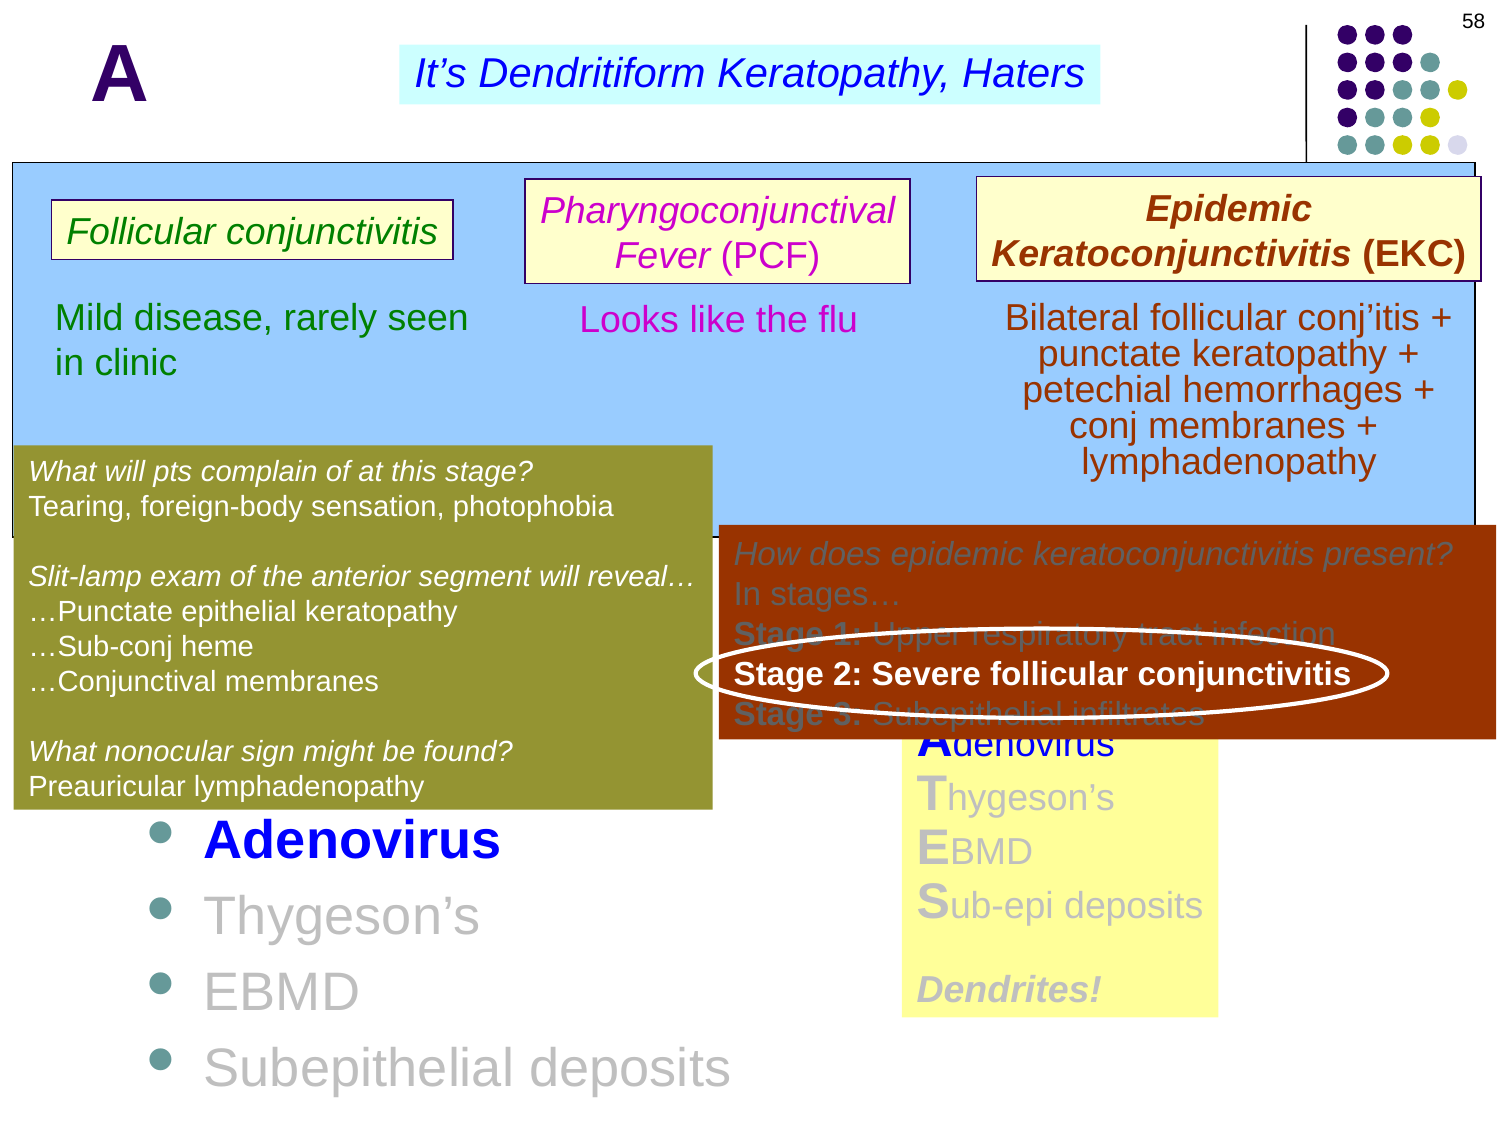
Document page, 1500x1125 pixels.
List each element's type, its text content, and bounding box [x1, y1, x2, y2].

text_box [12, 162, 1475, 538]
text_box Epidemic Keratoconjunctivitis (EKC) [976, 176, 1482, 282]
text_box What will pts complain of at this stage? Tearing, foreign-body sensation, photophobia Slit-lamp exam of the anterior segment will reveal… …Punctate epithelial keratopathy …Sub-conj heme …Conjunctival membranes What nonocular sign might be found? Preauricular lymphadenopathy [13, 445, 713, 810]
text_box Looks like the flu [564, 287, 874, 348]
text_box [693, 626, 1390, 721]
text_box It’s Dendritiform Keratopathy, Haters [399, 44, 1101, 105]
text_box Pharyngoconjunctival Fever (PCF) [525, 178, 911, 284]
text_box How does epidemic keratoconjunctivitis present? In stages… Stage 1: Upper respiratory tract infection Stage 2: Severe follicular conjunctivitis Stage 3: Subepithelial infiltrates [718, 524, 1497, 740]
slide_number 58 [1149, 0, 1500, 75]
text_box Bilateral follicular conj’itis + punctate keratopathy + petechial hemorrhages + conj membranes + lymphadenopathy [990, 294, 1468, 489]
list Dendritiform keratopathy: DDx HSV Acanthamoeba Topical meds EBV Soft CL wear HZO Adenovirus Thygeson’s EBMD Subepithelial deposits [75, 690, 1425, 1038]
text_box Follicular conjunctivitis [51, 199, 454, 260]
text_box Mild disease, rarely seen in clinic [40, 285, 484, 391]
text_box The Cornea HSV Acanthamoeba Topical meds EBV Soft CL wear HZO Adenovirus Thygeson’s EBMD Sub-epi deposits Dendrites! [901, 740, 1219, 1018]
title A [75, 20, 1313, 125]
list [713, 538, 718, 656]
